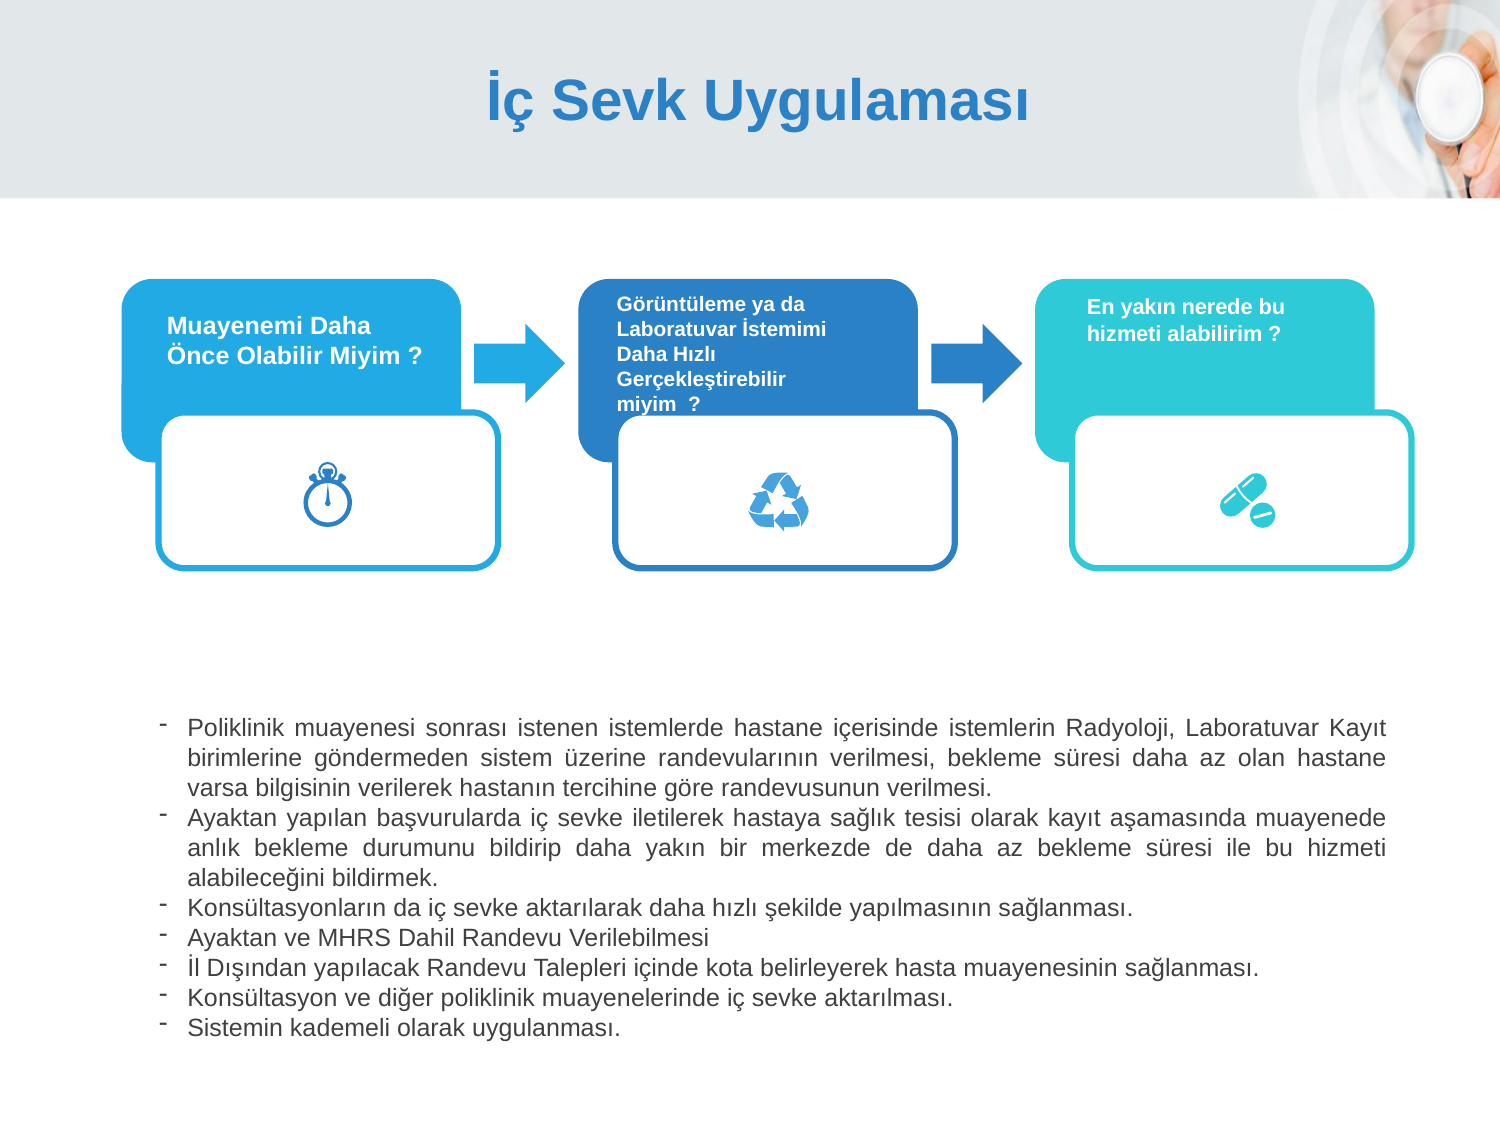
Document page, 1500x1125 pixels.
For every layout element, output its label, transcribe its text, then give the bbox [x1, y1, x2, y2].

text_box Poliklinik muayenesi sonrası istenen istemlerde hastane içerisinde istemlerin Radyoloji, Laboratuvar Kayıt birimlerine göndermeden sistem üzerine randevularının verilmesi, bekleme süresi daha az olan hastane varsa bilgisinin verilerek hastanın tercihine göre randevusunun verilmesi. Ayaktan yapılan başvurularda iç sevke iletilerek hastaya sağlık tesisi olarak kayıt aşamasında muayenede anlık bekleme durumunu bildirip daha yakın bir merkezde de daha az bekleme süresi ile bu hizmeti alabileceğini bildirmek. Konsültasyonların da iç sevke aktarılarak daha hızlı şekilde yapılmasının sağlanması. Ayaktan ve MHRS Dahil Randevu Verilebilmesi İl Dışından yapılacak Randevu Talepleri içinde kota belirleyerek hasta muayenesinin sağlanması. Konsültasyon ve diğer poliklinik muayenelerinde iç sevke aktarılması. Sistemin kademeli olarak uygulanması. [144, 704, 1404, 1049]
title İç Sevk Uygulaması [17, 0, 1500, 194]
text_box [503, 321, 568, 406]
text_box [121, 278, 499, 569]
picture [0, 0, 1500, 1125]
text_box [1034, 278, 1412, 569]
text_box [959, 321, 1025, 406]
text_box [578, 278, 955, 569]
